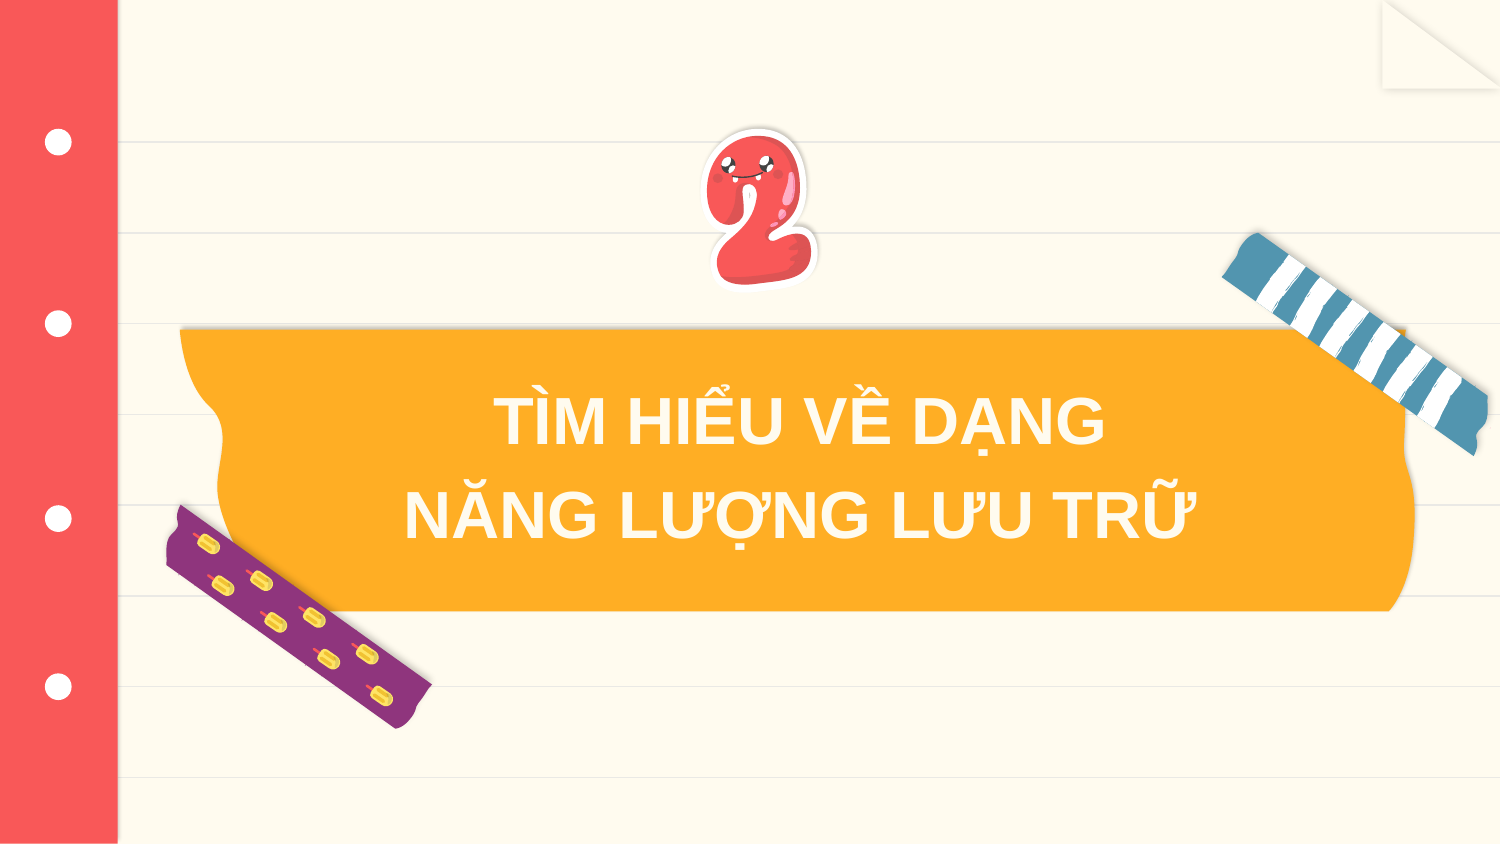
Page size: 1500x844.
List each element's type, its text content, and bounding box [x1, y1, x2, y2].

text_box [1205, 258, 1500, 425]
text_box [699, 128, 819, 293]
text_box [146, 503, 436, 735]
title TÌM HIỂU VỀ DẠNG NĂNG LƯỢNG LƯU TRỮ [219, 419, 1382, 567]
text_box [441, 434, 1415, 612]
text_box [179, 329, 1200, 420]
